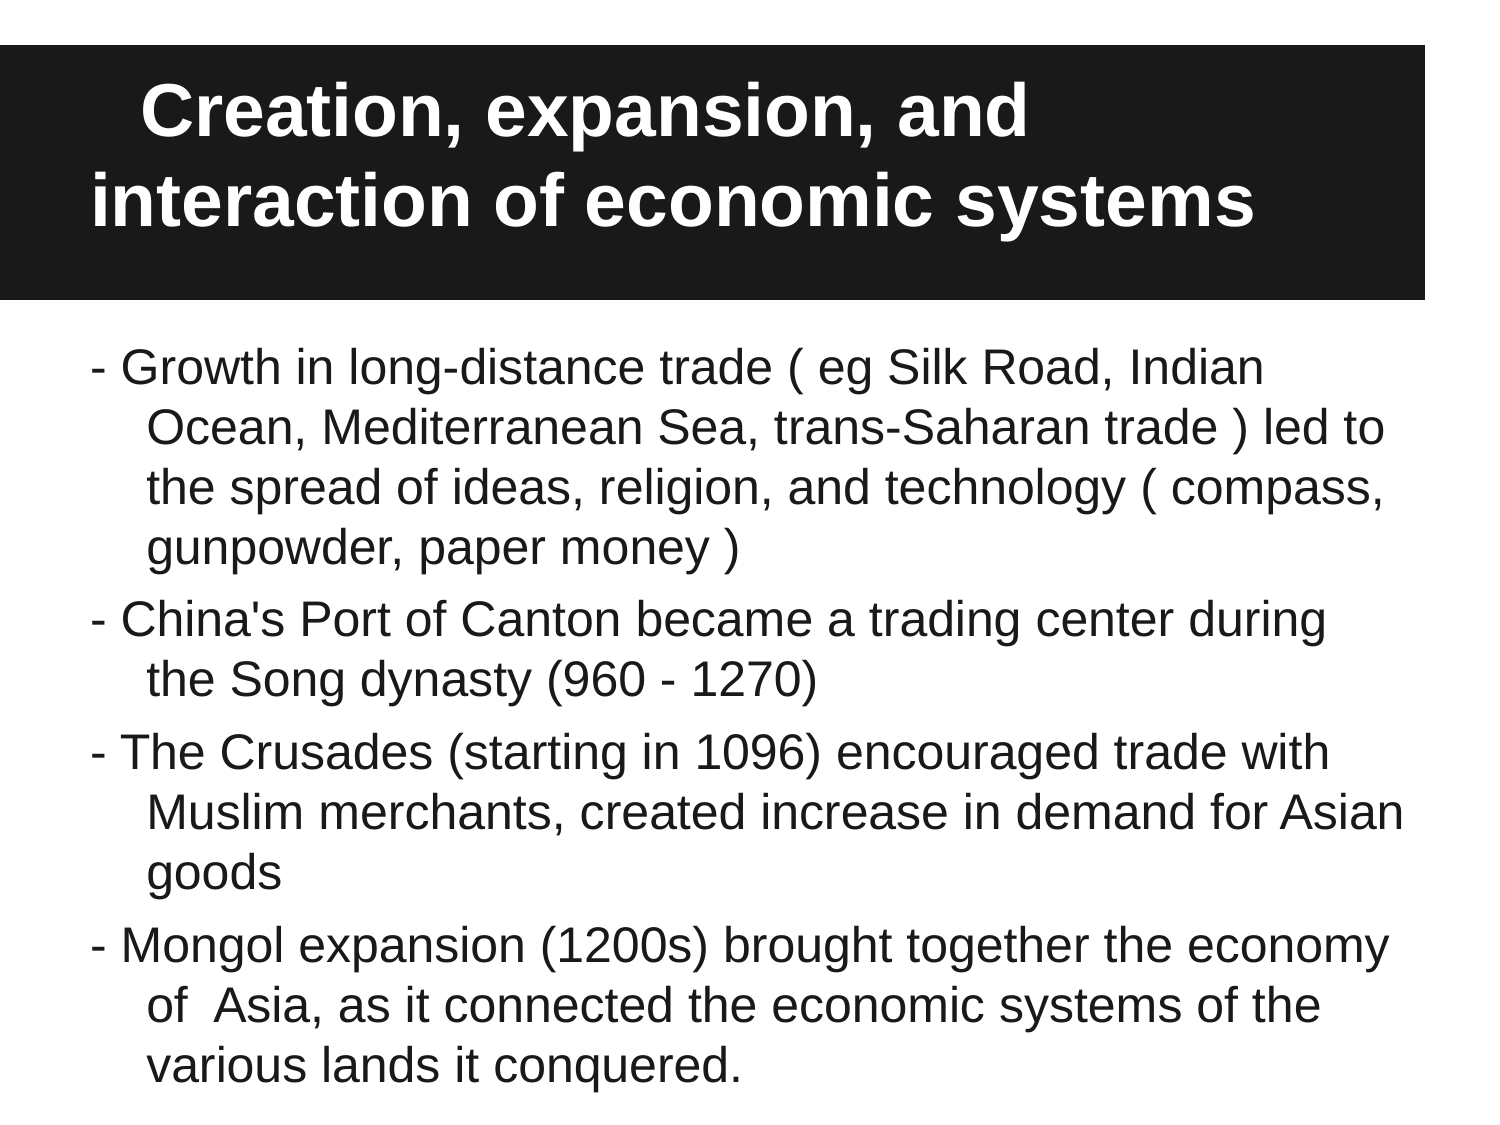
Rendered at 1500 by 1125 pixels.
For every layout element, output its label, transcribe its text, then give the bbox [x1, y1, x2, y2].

title Creation, expansion, and interaction of economic systems [75, 38, 1425, 257]
list - Growth in long-distance trade ( eg Silk Road, Indian Ocean, Mediterranean Sea, trans-Saharan trade ) led to the spread of ideas, religion, and technology ( compass, gunpowder, paper money ) - China's Port of Canton became a trading center during the Song dynasty (960 - 1270) - The Crusades (starting in 1096) encouraged trade with Muslim merchants, created increase in demand for Asian goods - Mongol expansion (1200s) brought together the economy of Asia, as it connected the economic systems of the various lands it conquered. [75, 319, 1425, 1125]
